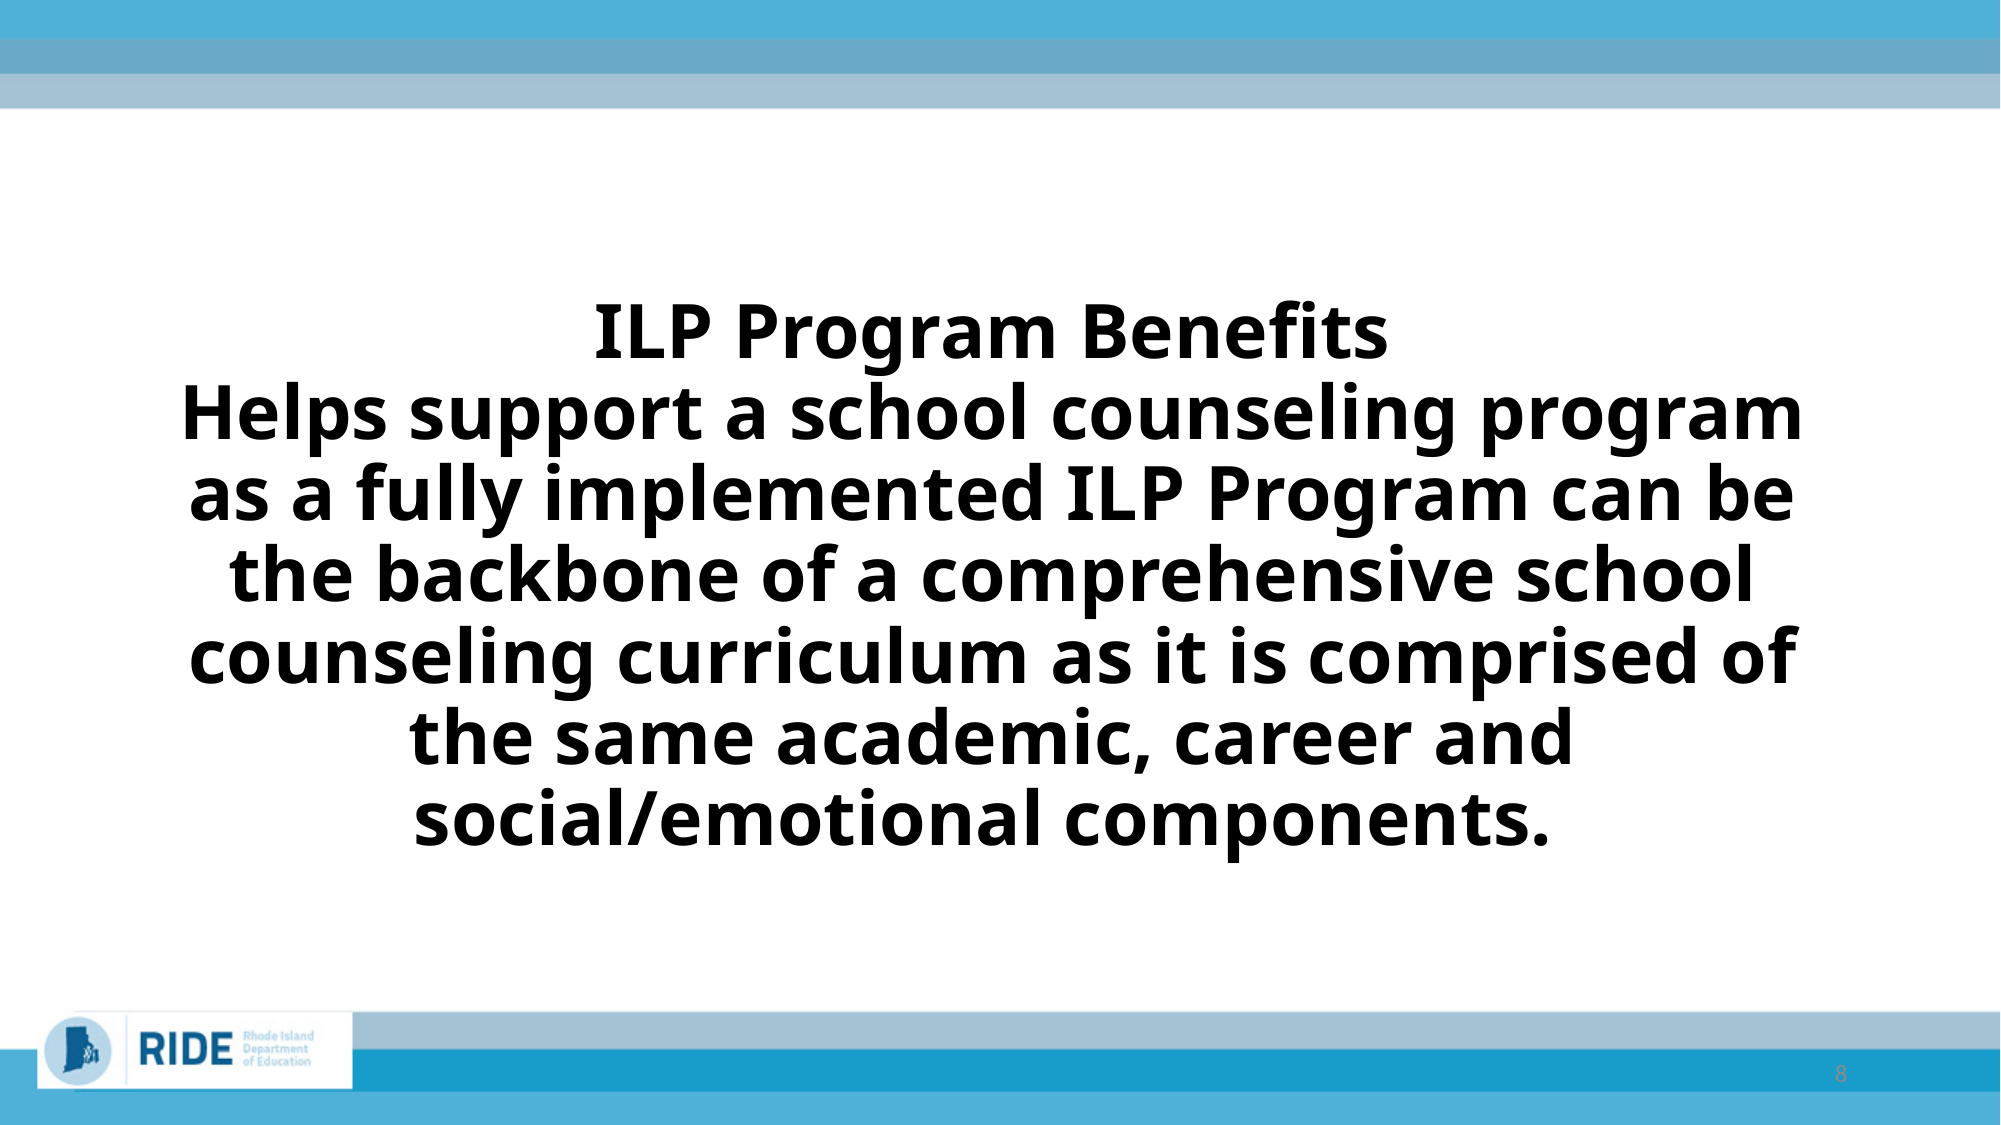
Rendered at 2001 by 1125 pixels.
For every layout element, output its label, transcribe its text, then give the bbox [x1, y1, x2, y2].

picture [0, 0, 2001, 1125]
title ILP Program Benefits Helps support a school counseling program as a fully implemented ILP Program can be the backbone of a comprehensive school counseling curriculum as it is comprised of the same academic, career and social/emotional components. [162, 253, 1824, 1073]
text_box [500, 524, 1500, 586]
slide_number 8 [1412, 1042, 1863, 1103]
